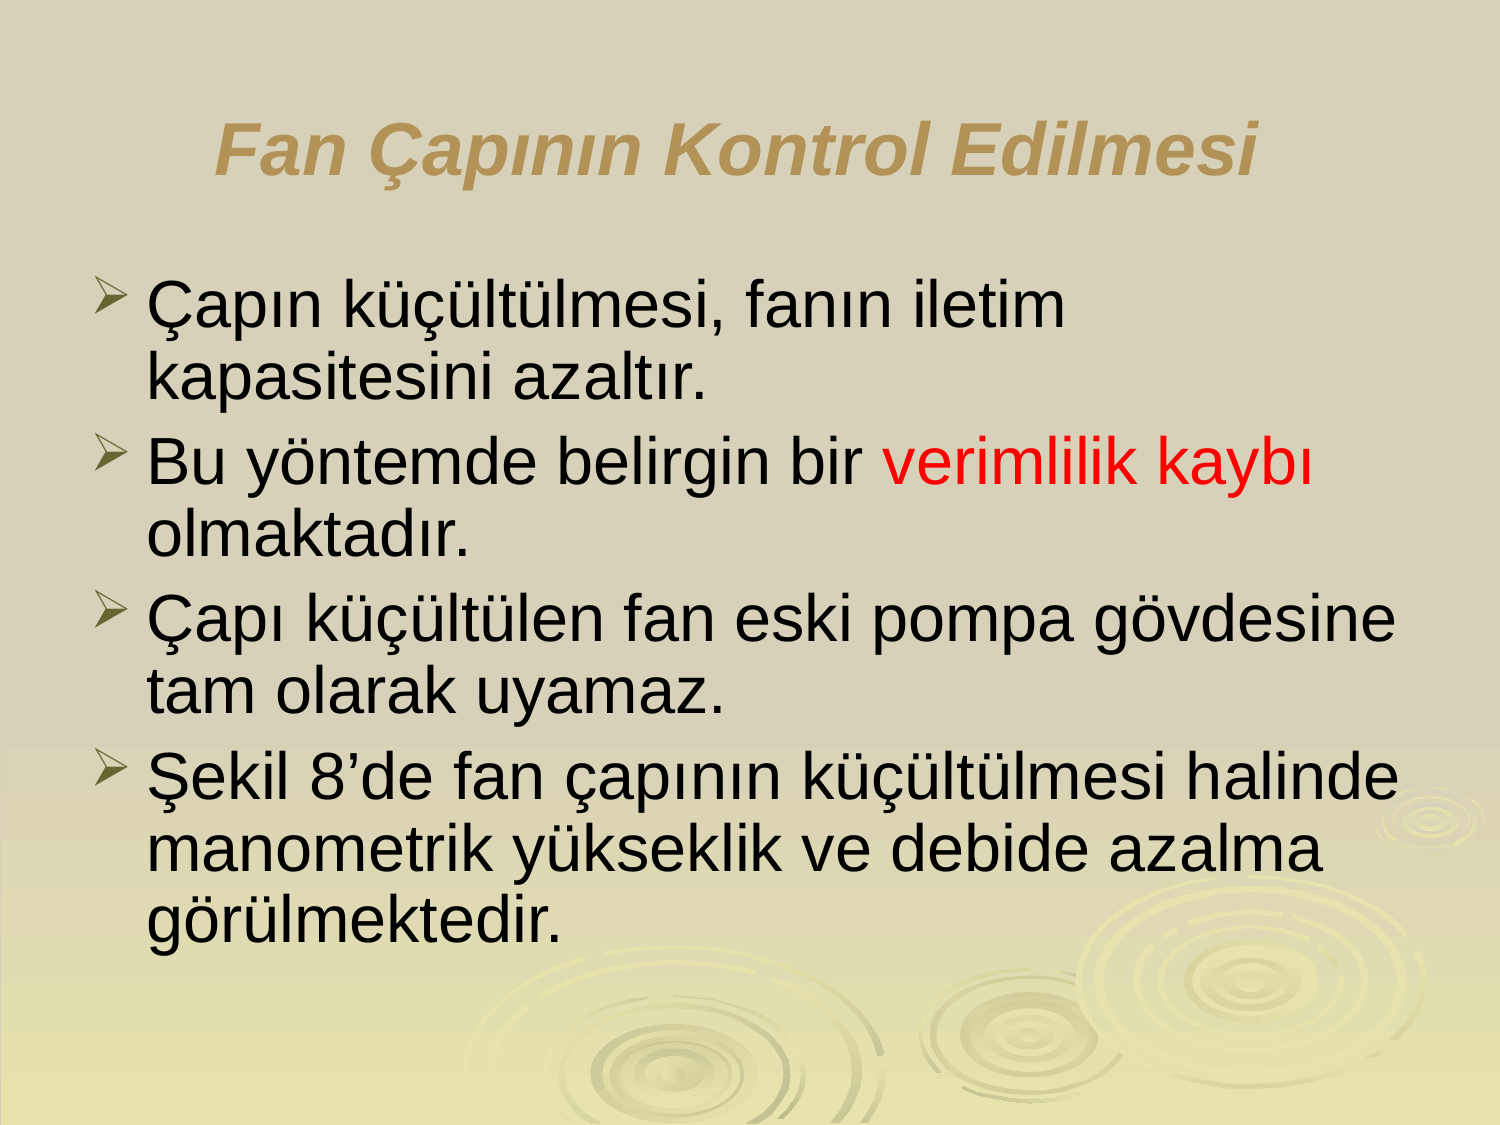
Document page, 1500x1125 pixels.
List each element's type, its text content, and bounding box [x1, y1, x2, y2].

list Çapın küçültülmesi, fanın iletim kapasitesini azaltır. Bu yöntemde belirgin bir verimlilik kaybı olmaktadır. Çapı küçültülen fan eski pompa gövdesine tam olarak uyamaz. Şekil 8’de fan çapının küçültülmesi halinde manometrik yükseklik ve debide azalma görülmektedir. [74, 262, 1426, 1006]
title Fan Çapının Kontrol Edilmesi [74, 45, 1426, 233]
